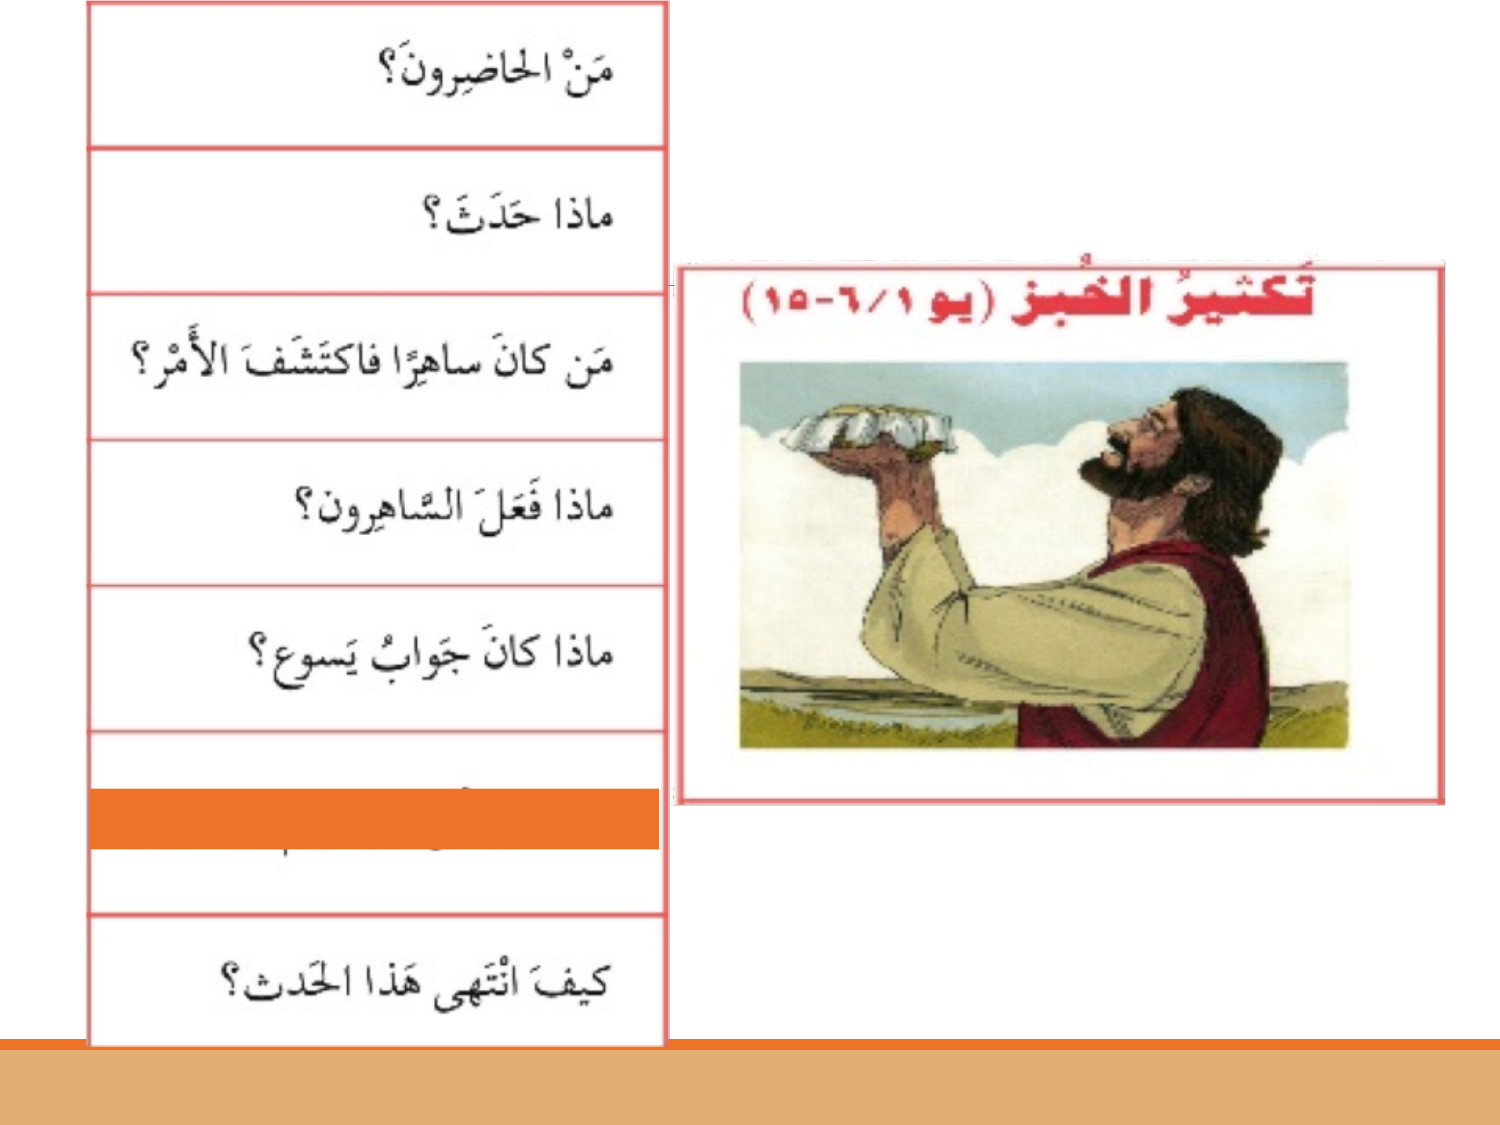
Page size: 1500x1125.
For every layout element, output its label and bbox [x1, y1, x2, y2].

picture [70, 0, 1464, 1047]
